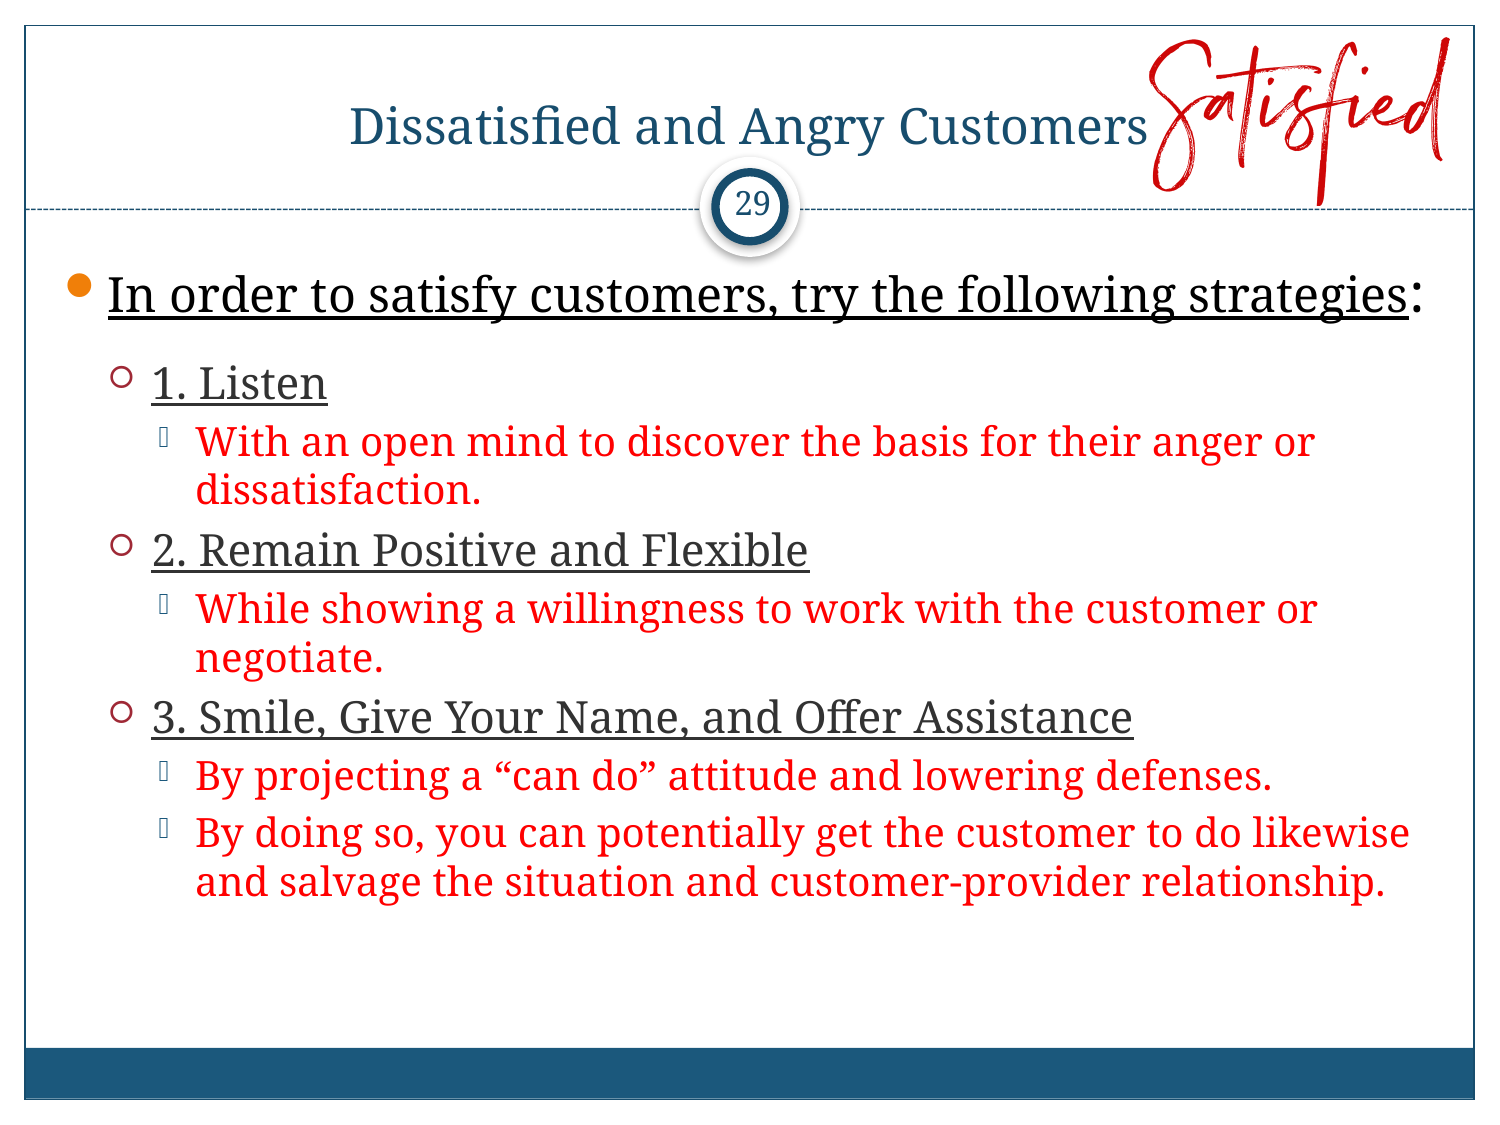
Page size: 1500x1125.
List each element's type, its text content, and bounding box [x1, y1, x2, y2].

slide_number 29 [715, 168, 791, 241]
list In order to satisfy customers, try the following strategies: 1. Listen With an open mind to discover the basis for their anger or dissatisfaction. 2. Remain Positive and Flexible While showing a willingness to work with the customer or negotiate. 3. Smile, Give Your Name, and Offer Assistance By projecting a “can do” attitude and lowering defenses. By doing so, you can potentially get the customer to do likewise and salvage the situation and customer-provider relationship. [49, 250, 1445, 1001]
picture [1149, 37, 1451, 206]
title Dissatisfied and Angry Customers [49, 37, 1146, 162]
